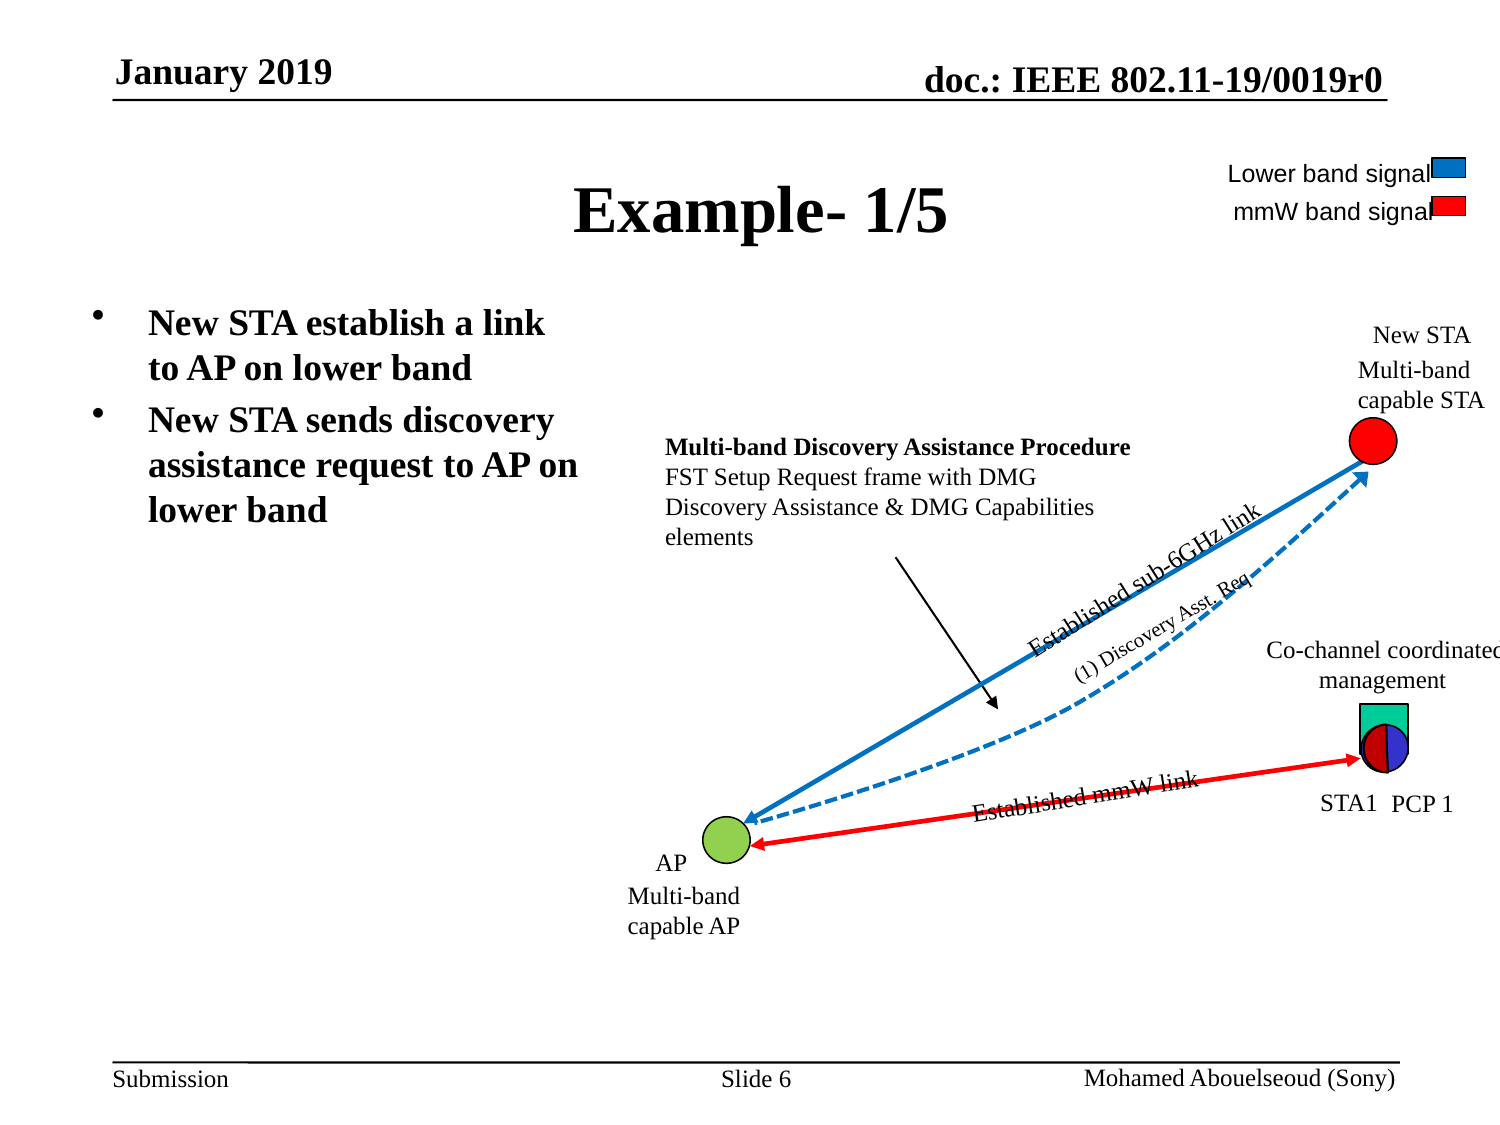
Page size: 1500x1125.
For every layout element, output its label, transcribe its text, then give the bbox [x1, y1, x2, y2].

text_box PCP 1 [1376, 779, 1469, 825]
text_box [1432, 158, 1466, 178]
text_box mmW band signal [1233, 195, 1434, 226]
text_box AP [640, 838, 703, 884]
text_box [702, 816, 747, 864]
text_box [1361, 704, 1408, 742]
text_box STA1 [1365, 779, 1376, 824]
text_box [1434, 196, 1466, 216]
text_box Lower band signal [1227, 157, 1432, 188]
text_box Co-channel coordinated management [1361, 625, 1500, 701]
text_box [365, 95, 1500, 103]
text_box Multi-band capable STA [1343, 345, 1500, 421]
text_box Multi-band capable AP [612, 872, 773, 947]
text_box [742, 457, 1357, 824]
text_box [749, 758, 1361, 847]
slide_number Slide 6 [712, 1062, 800, 1093]
text_box [1349, 421, 1397, 465]
text_box [1361, 471, 1369, 488]
text_box [1361, 727, 1378, 772]
text_box New STA [1358, 310, 1487, 345]
text_box [1387, 724, 1409, 772]
list New STA establish a link to AP on lower band New STA sends discovery assistance request to AP on lower band [76, 290, 599, 941]
text_box Multi-band Discovery Assistance Procedure FST Setup Request frame with DMG Discovery Assistance & DMG Capabilities elements [650, 423, 1155, 588]
text_box [1363, 724, 1388, 773]
title Example- 1/5 [123, 118, 1399, 294]
